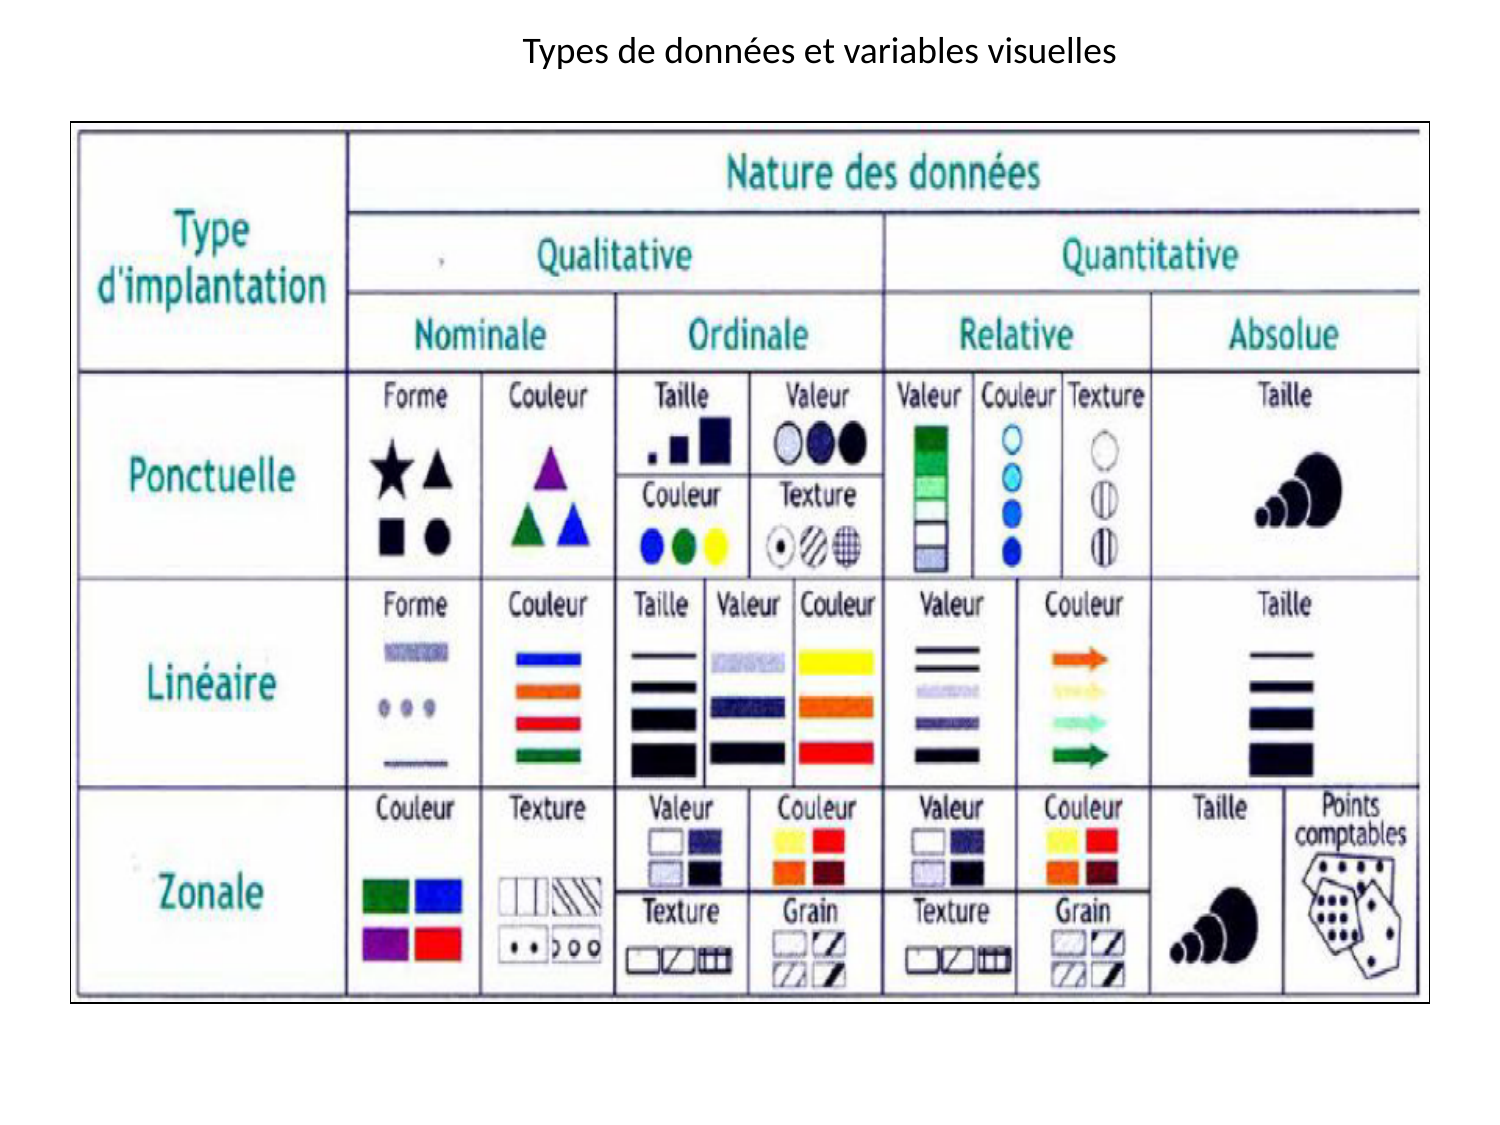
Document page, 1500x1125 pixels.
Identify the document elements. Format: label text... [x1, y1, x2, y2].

text_box Types de données et variables visuelles [497, 19, 1133, 79]
picture [70, 122, 1430, 1003]
